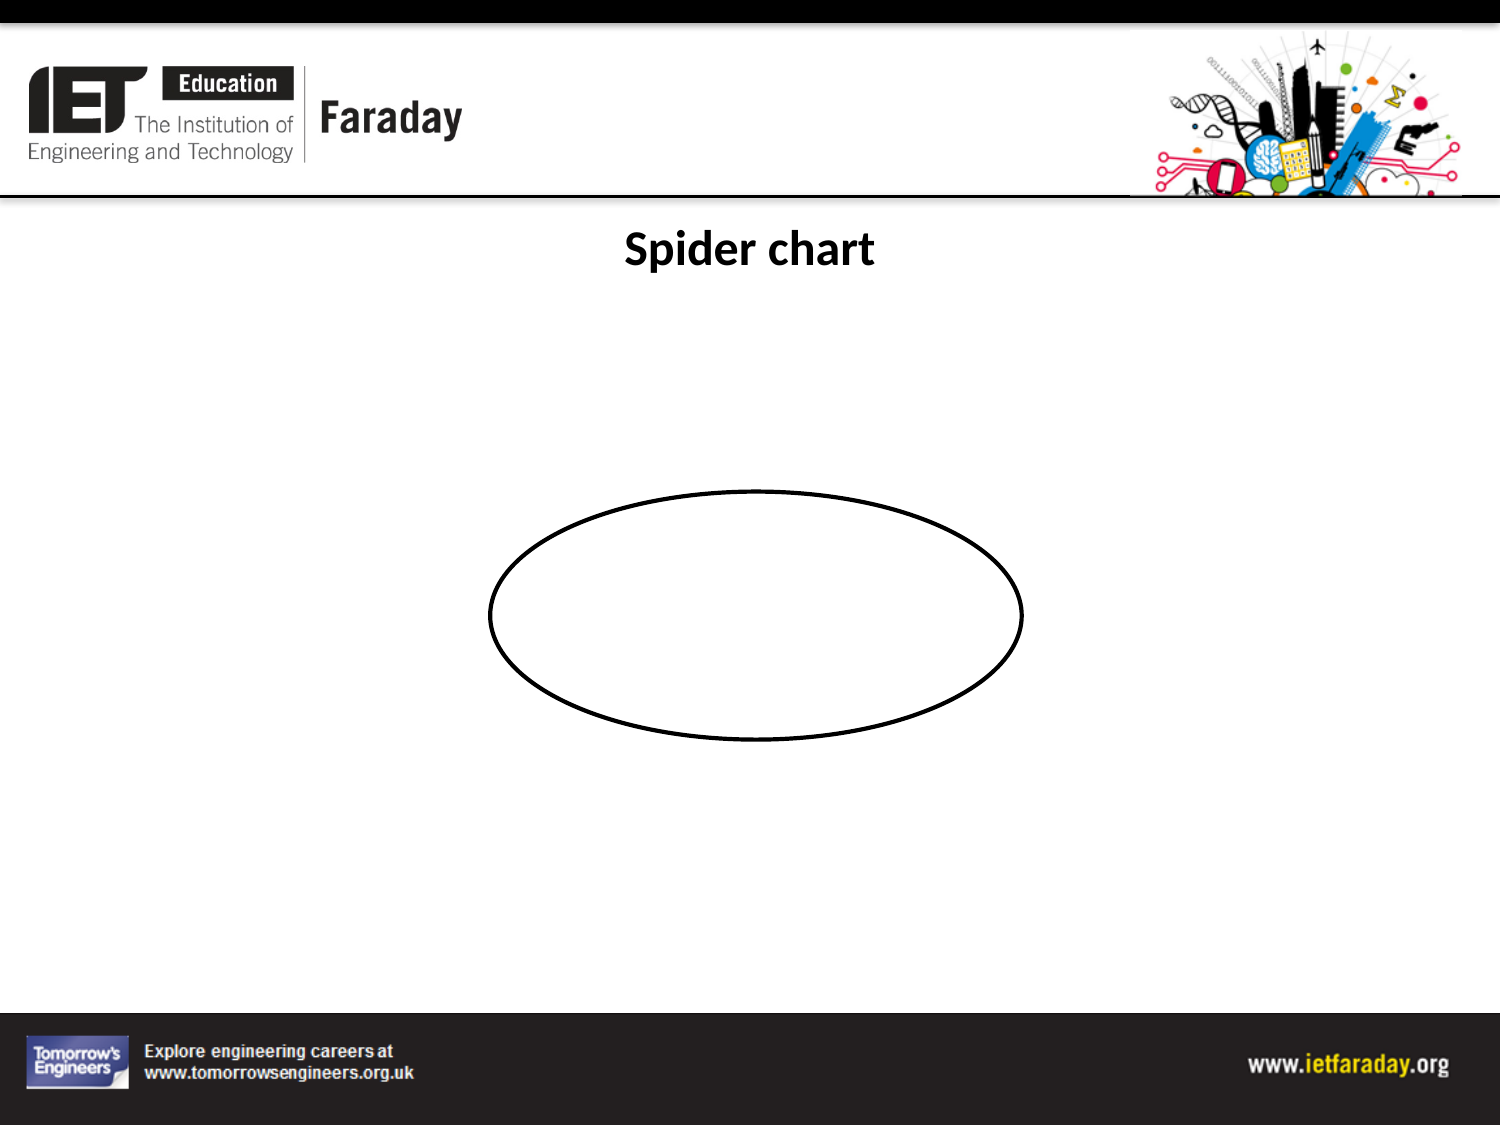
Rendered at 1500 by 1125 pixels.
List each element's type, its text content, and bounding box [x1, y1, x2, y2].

title Spider chart [75, 208, 1425, 291]
picture [1338, 167, 1345, 175]
picture [1308, 192, 1335, 197]
text_box [488, 489, 1024, 742]
picture [1130, 30, 1462, 197]
picture [29, 66, 462, 163]
picture [0, 1013, 1500, 1125]
